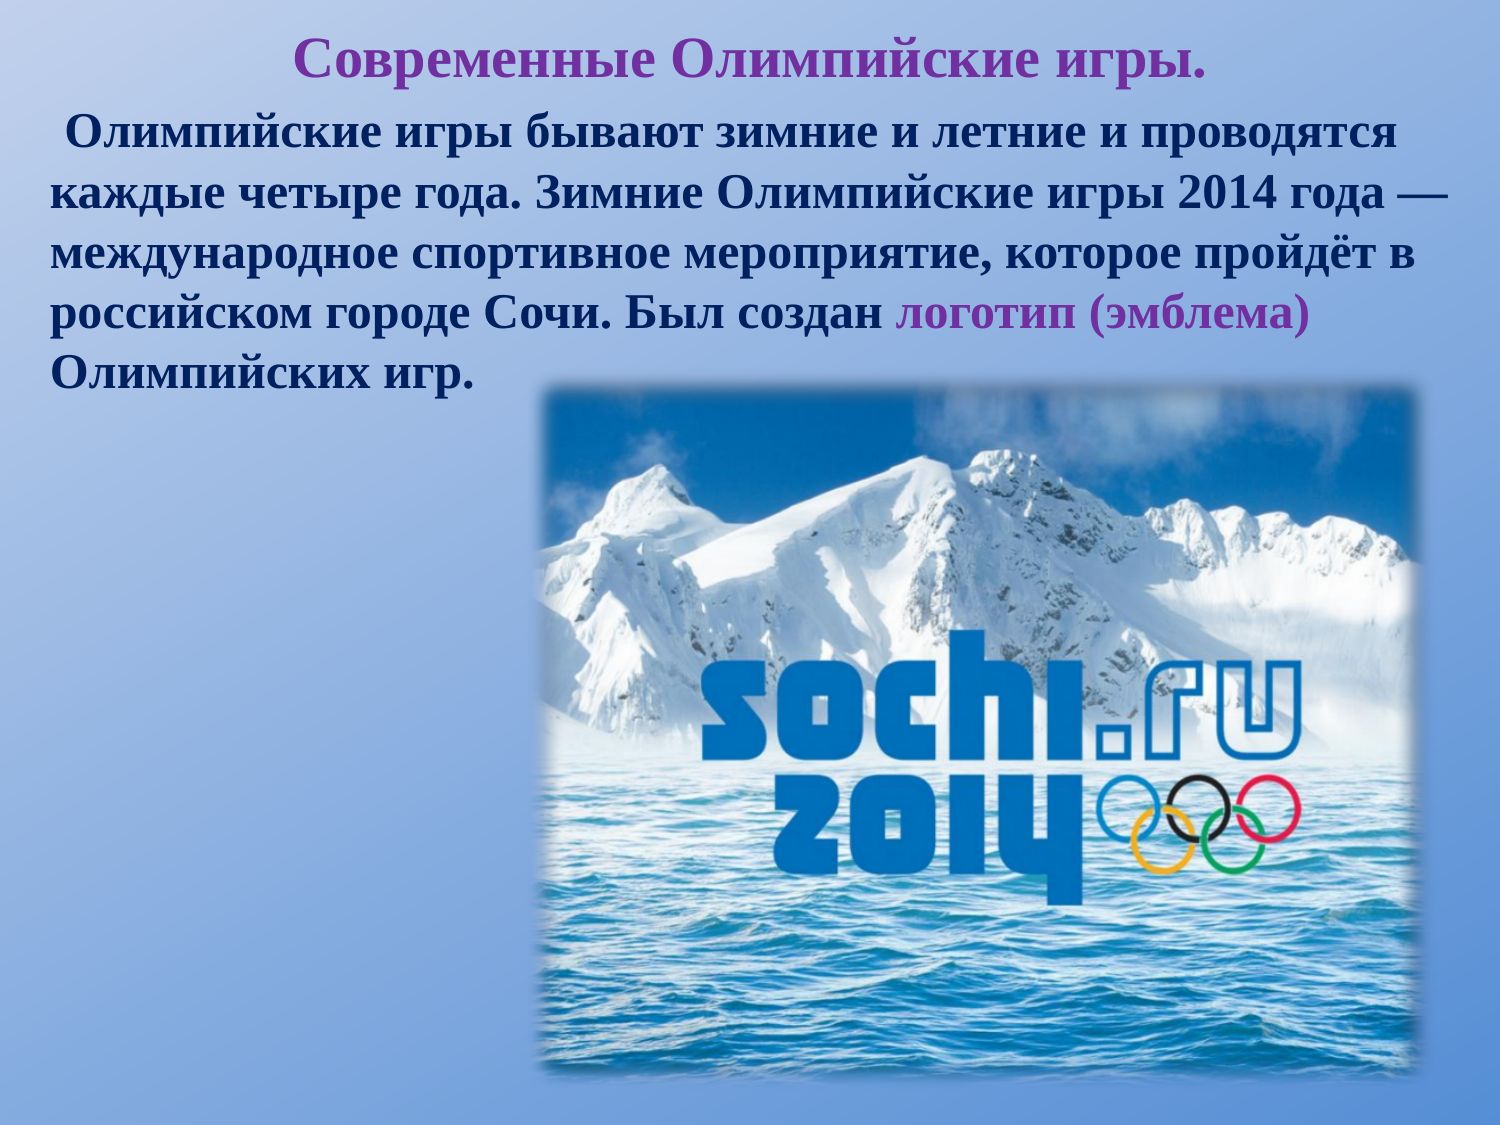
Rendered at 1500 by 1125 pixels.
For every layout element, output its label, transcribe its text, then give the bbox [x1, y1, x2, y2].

text_box Современные Олимпийские игры. Олимпийские игры бывают зимние и летние и проводятся каждые четыре года. Зимние Олимпийские игры 2014 года — международное спортивное мероприятие, которое пройдёт в российском городе Сочи. Был создан логотип (эмблема) Олимпийских игр. [35, 11, 1465, 407]
picture [527, 374, 1430, 1091]
